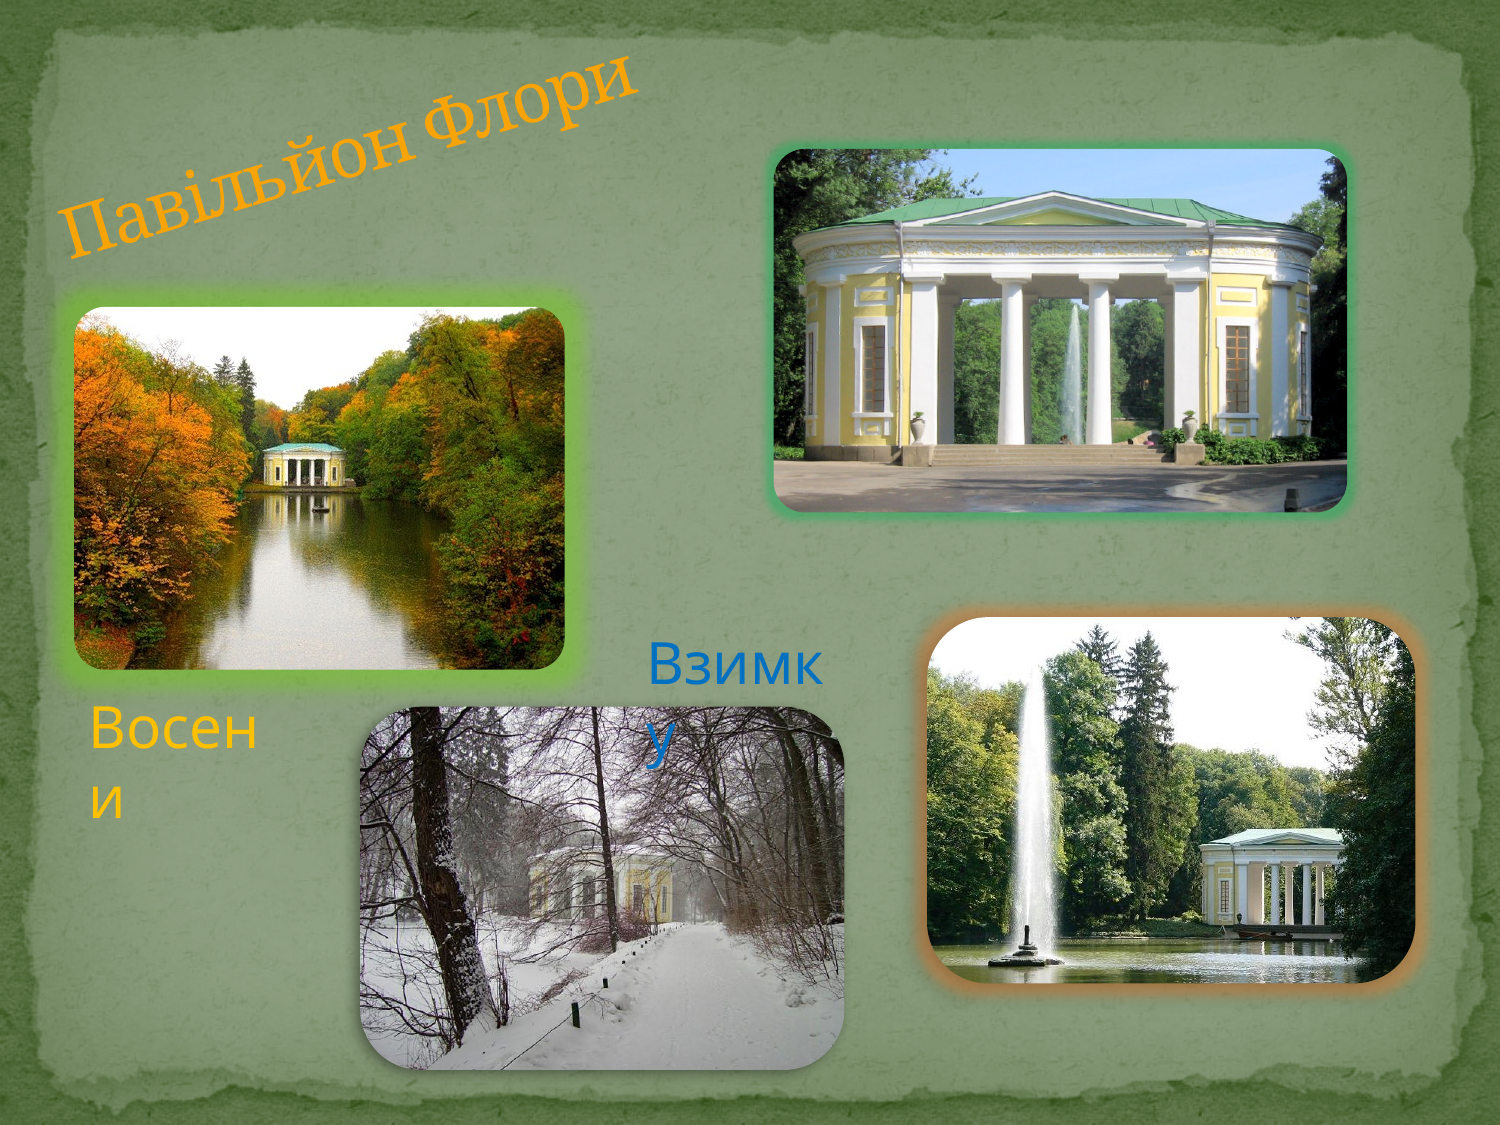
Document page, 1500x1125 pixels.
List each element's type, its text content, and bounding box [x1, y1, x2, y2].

title Павільйон Флори [28, 0, 696, 287]
text_box Взимку [631, 619, 845, 699]
picture [360, 706, 845, 1070]
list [77, 309, 564, 668]
picture [927, 617, 1416, 984]
text_box Восени [74, 682, 287, 838]
picture [773, 148, 1348, 513]
